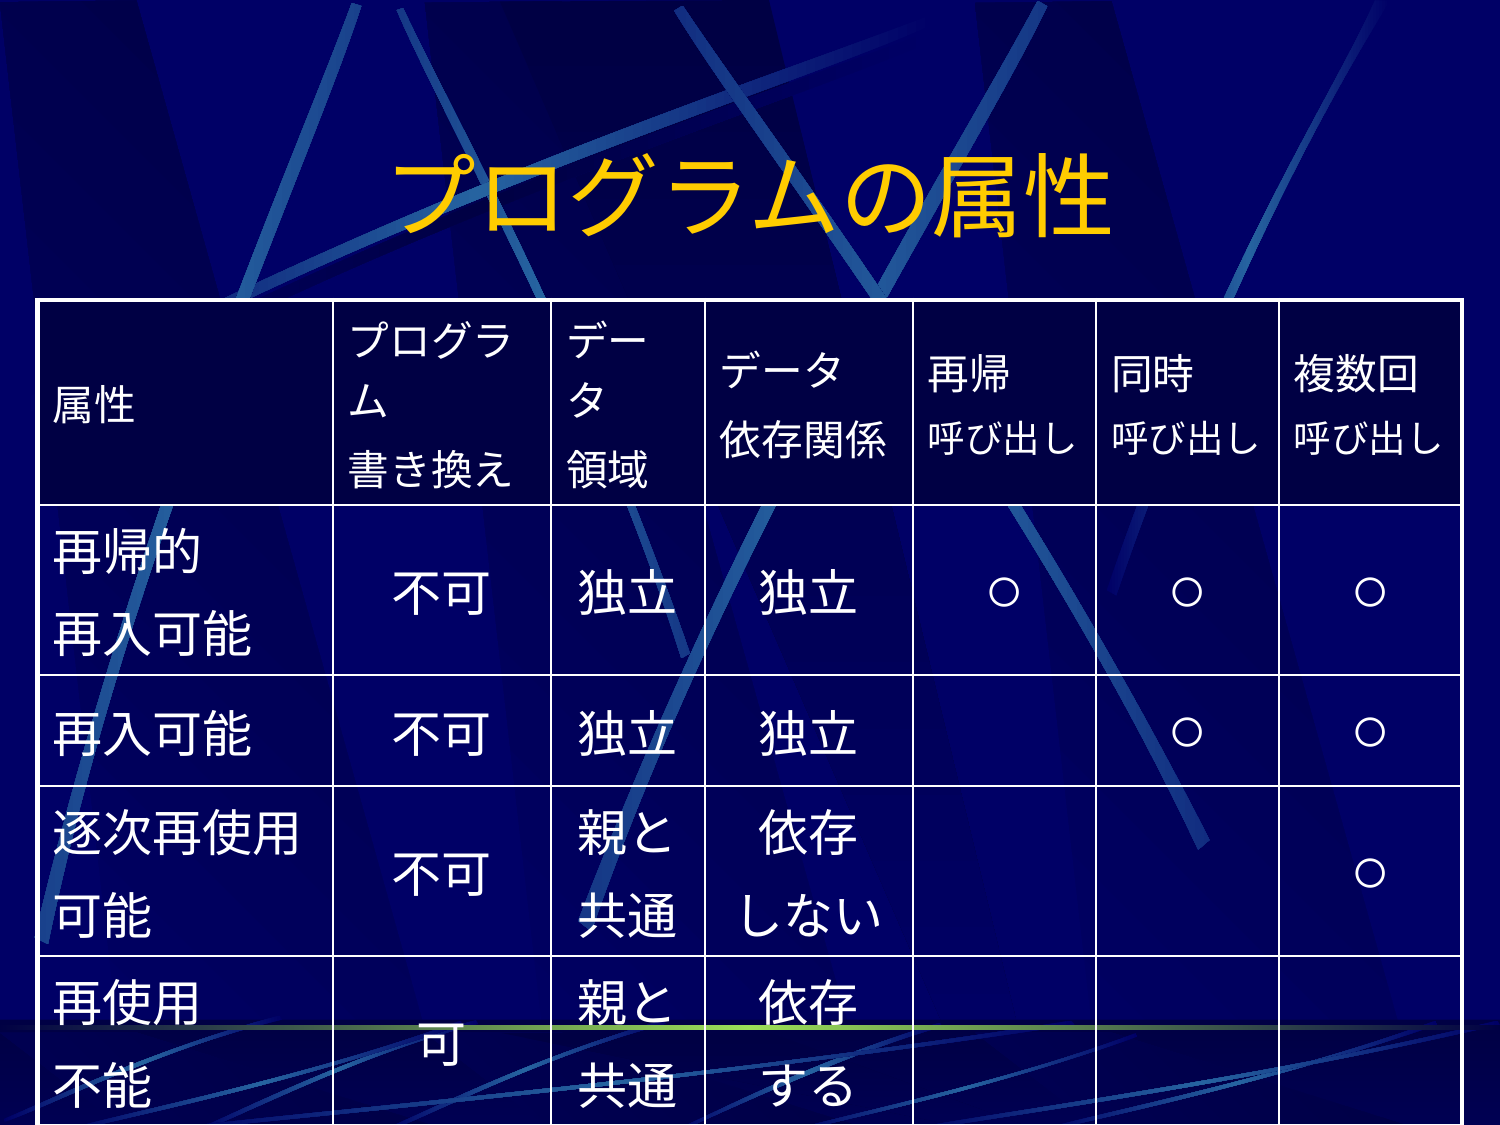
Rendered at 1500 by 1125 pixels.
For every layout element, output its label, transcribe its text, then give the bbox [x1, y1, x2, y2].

table_cell 親と 共通 [552, 957, 704, 1124]
table_header 複数回 呼び出し [1280, 302, 1460, 504]
table_cell ○ [1280, 506, 1460, 674]
table_cell 依存 しない [706, 787, 912, 955]
table_cell 再帰的 再入可能 [40, 506, 332, 674]
table_header プログラム 書き換え [334, 302, 550, 504]
table_cell ○ [914, 506, 1095, 674]
table_header 再帰 呼び出し [914, 302, 1095, 504]
table_cell 可 [334, 957, 550, 1124]
table_cell 独立 [552, 506, 704, 674]
table_cell 親と 共通 [552, 787, 704, 955]
title プログラムの属性 [112, 131, 1388, 257]
table_cell 不可 [334, 787, 550, 955]
table_cell 再使用 不能 [40, 957, 332, 1124]
table_cell [1097, 787, 1278, 955]
table_cell ○ [1280, 676, 1460, 785]
table_header 同時 呼び出し [1097, 302, 1278, 504]
table_header データ 領域 [552, 302, 704, 504]
table_header データ 依存関係 [706, 302, 912, 504]
table_header 属性 [40, 302, 332, 504]
table_cell 不可 [334, 506, 550, 674]
table_cell 依存 する [706, 957, 912, 1124]
table_cell [914, 957, 1095, 1124]
table_cell 逐次再使用 可能 [40, 787, 332, 955]
table_cell 再入可能 [40, 676, 332, 785]
table_cell [914, 787, 1095, 955]
table_cell [1280, 957, 1460, 1124]
table_cell 独立 [552, 676, 704, 785]
table_cell 独立 [706, 506, 912, 674]
table_cell 独立 [706, 676, 912, 785]
table_cell ○ [1280, 787, 1460, 955]
table_cell 不可 [334, 676, 550, 785]
table_cell [914, 676, 1095, 785]
table_cell ○ [1097, 676, 1278, 785]
table_cell ○ [1097, 506, 1278, 674]
table_cell [1097, 957, 1278, 1124]
